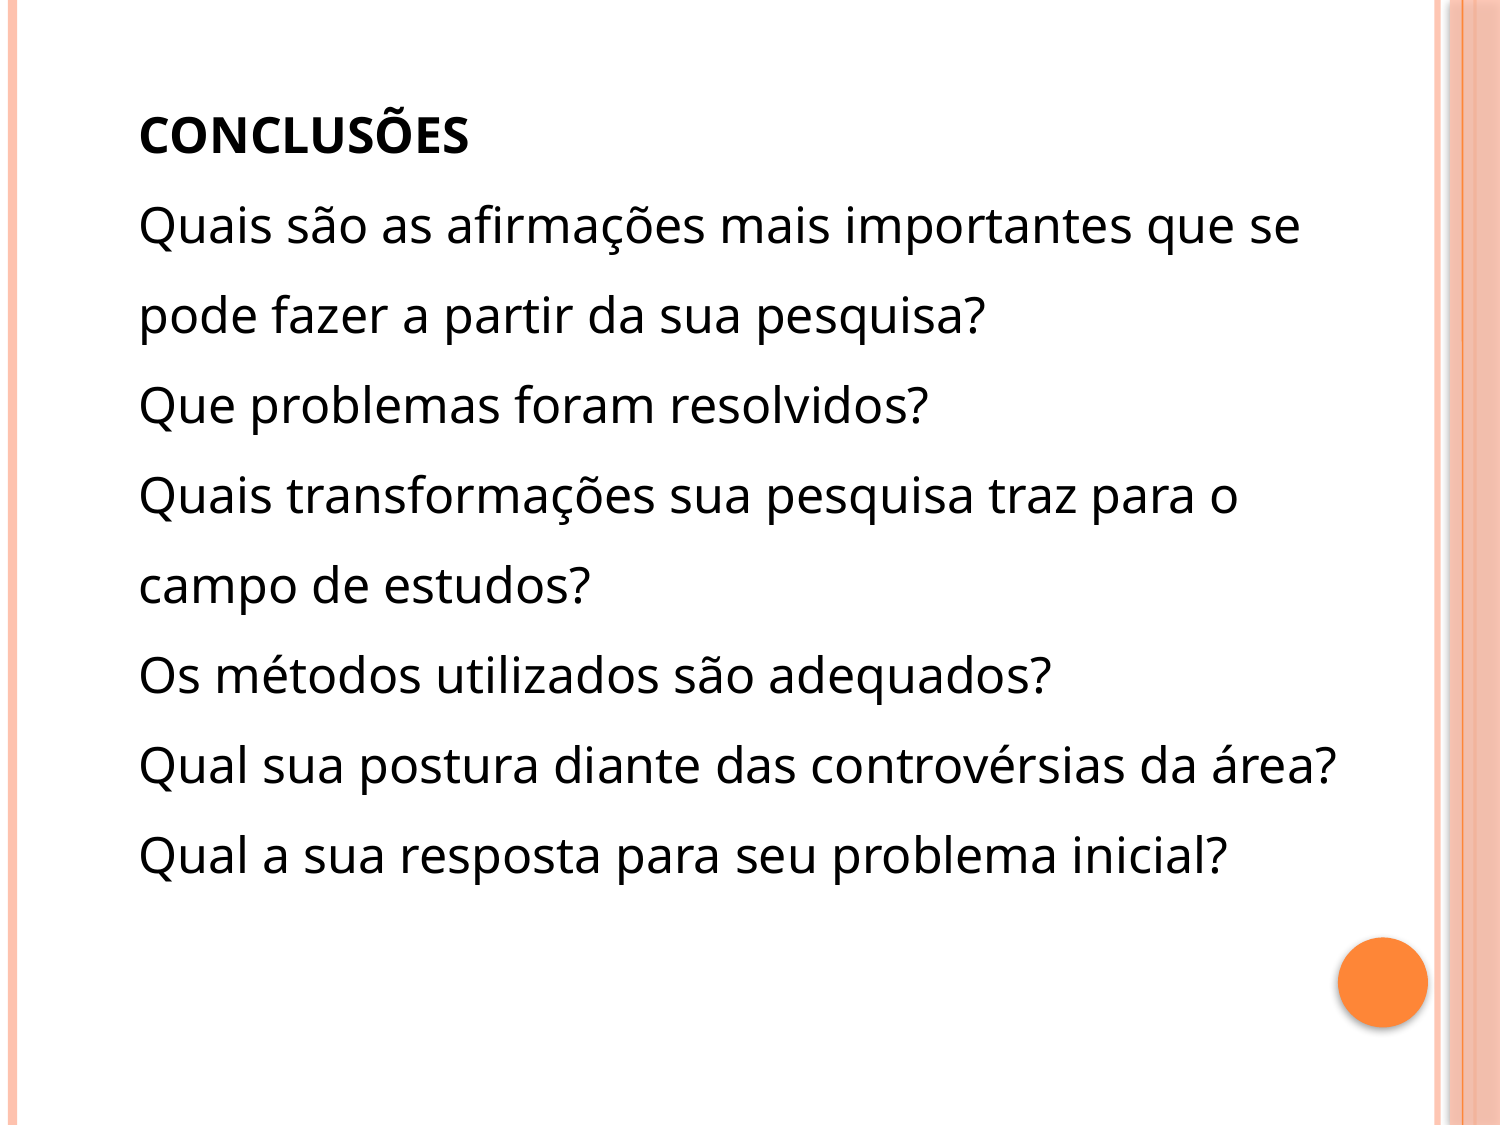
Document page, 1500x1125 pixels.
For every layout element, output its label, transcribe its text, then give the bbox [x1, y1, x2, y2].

text_box CONCLUSÕES Quais são as afirmações mais importantes que se pode fazer a partir da sua pesquisa? Que problemas foram resolvidos? Quais transformações sua pesquisa traz para o campo de estudos? Os métodos utilizados são adequados? Qual sua postura diante das controvérsias da área? Qual a sua resposta para seu problema inicial? [123, 66, 1388, 892]
